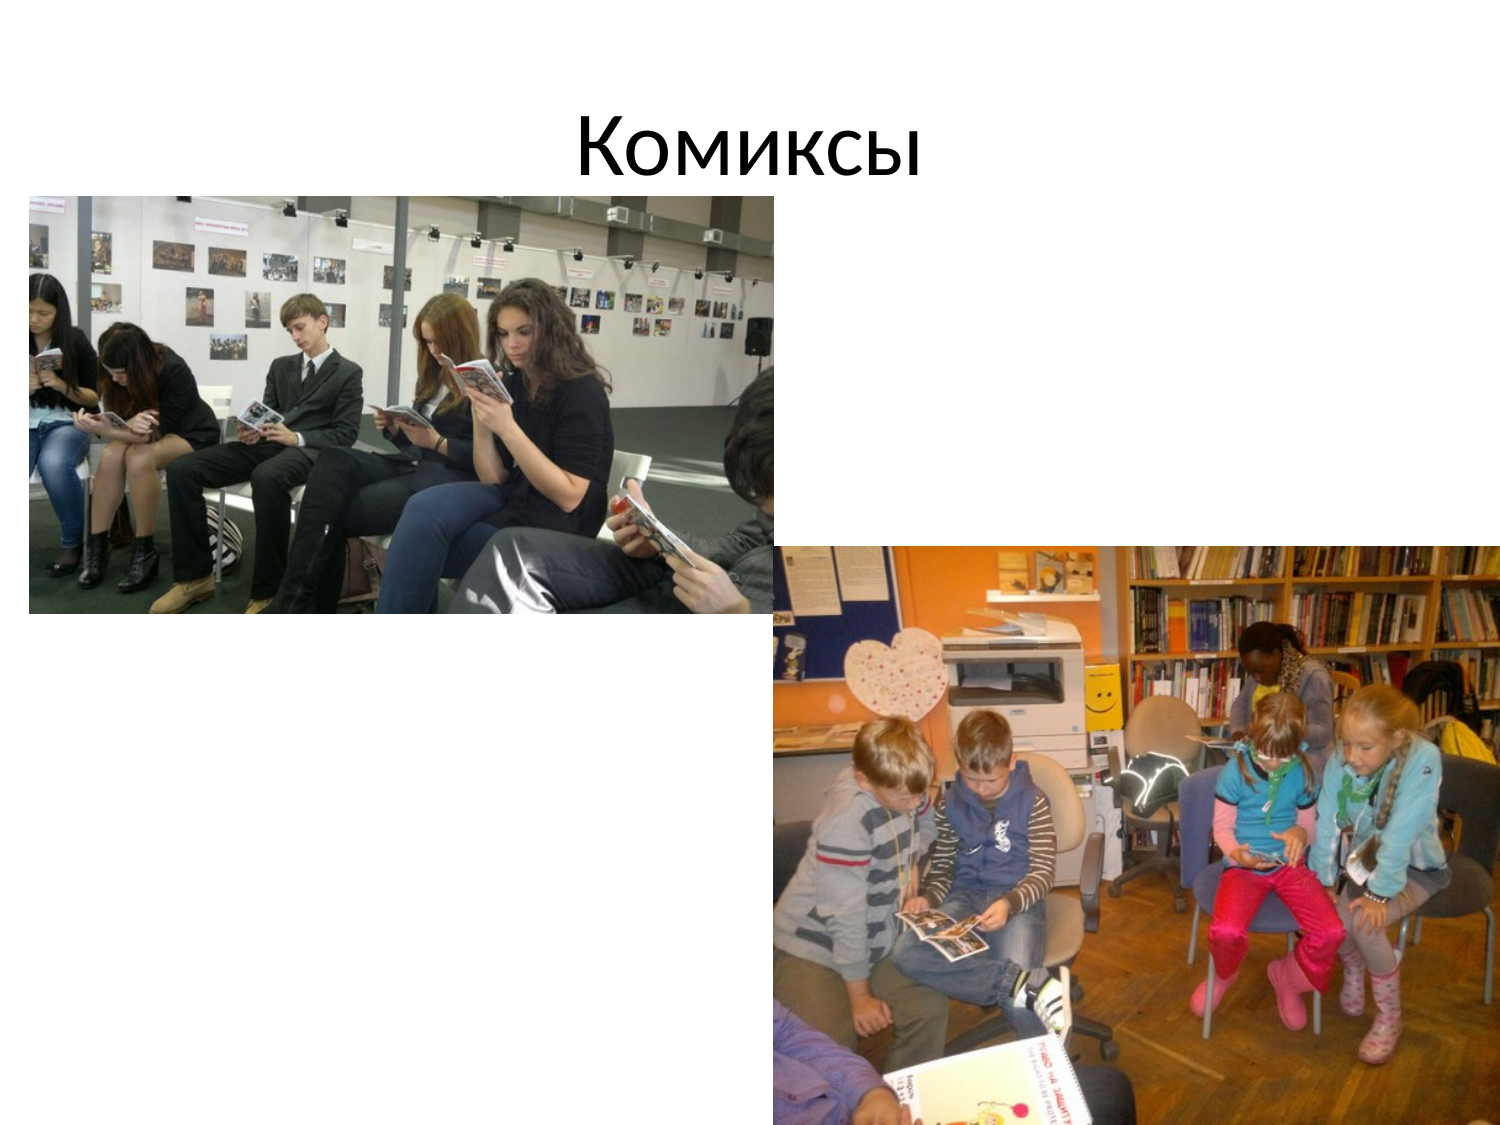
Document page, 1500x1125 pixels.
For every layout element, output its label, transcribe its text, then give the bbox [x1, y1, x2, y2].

picture [773, 546, 1500, 1125]
title Комиксы [75, 45, 1425, 233]
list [29, 196, 774, 615]
